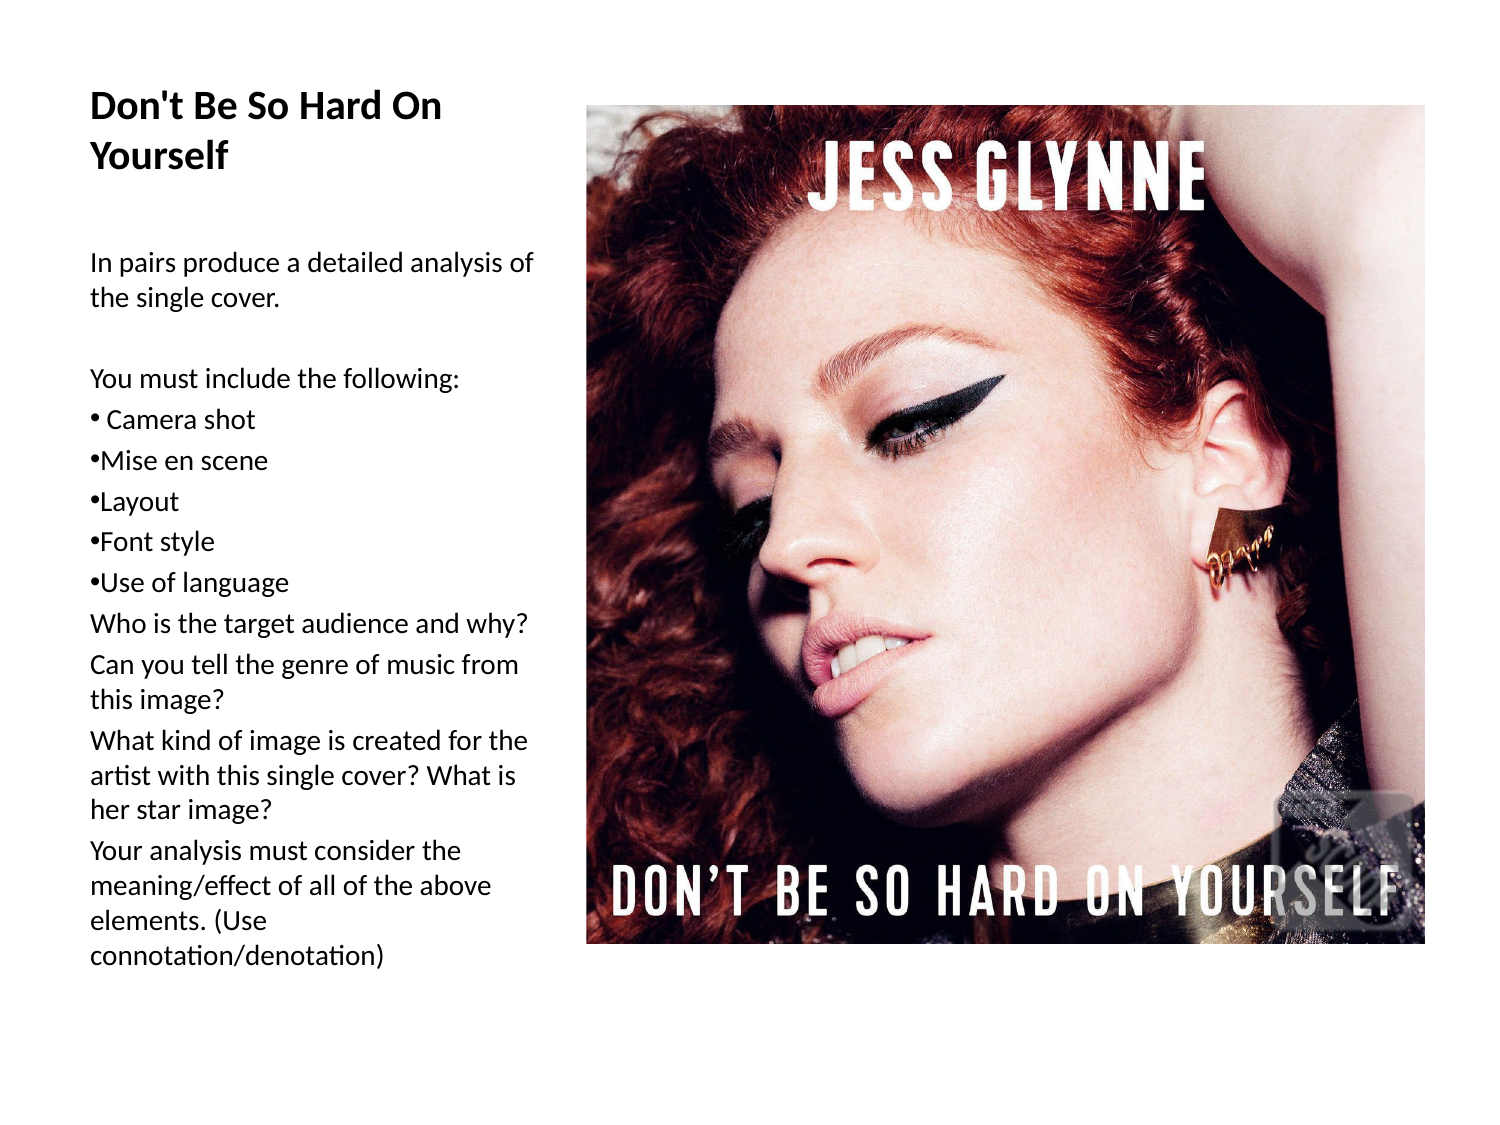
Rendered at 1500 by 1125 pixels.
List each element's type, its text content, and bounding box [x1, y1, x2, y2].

title Don't Be So Hard On Yourself [75, 44, 569, 235]
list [586, 105, 1426, 945]
list In pairs produce a detailed analysis of the single cover. You must include the following: Camera shot Mise en scene Layout Font style Use of language Who is the target audience and why? Can you tell the genre of music from this image? What kind of image is created for the artist with this single cover? What is her star image? Your analysis must consider the meaning/effect of all of the above elements. (Use connotation/denotation) [75, 235, 569, 1005]
